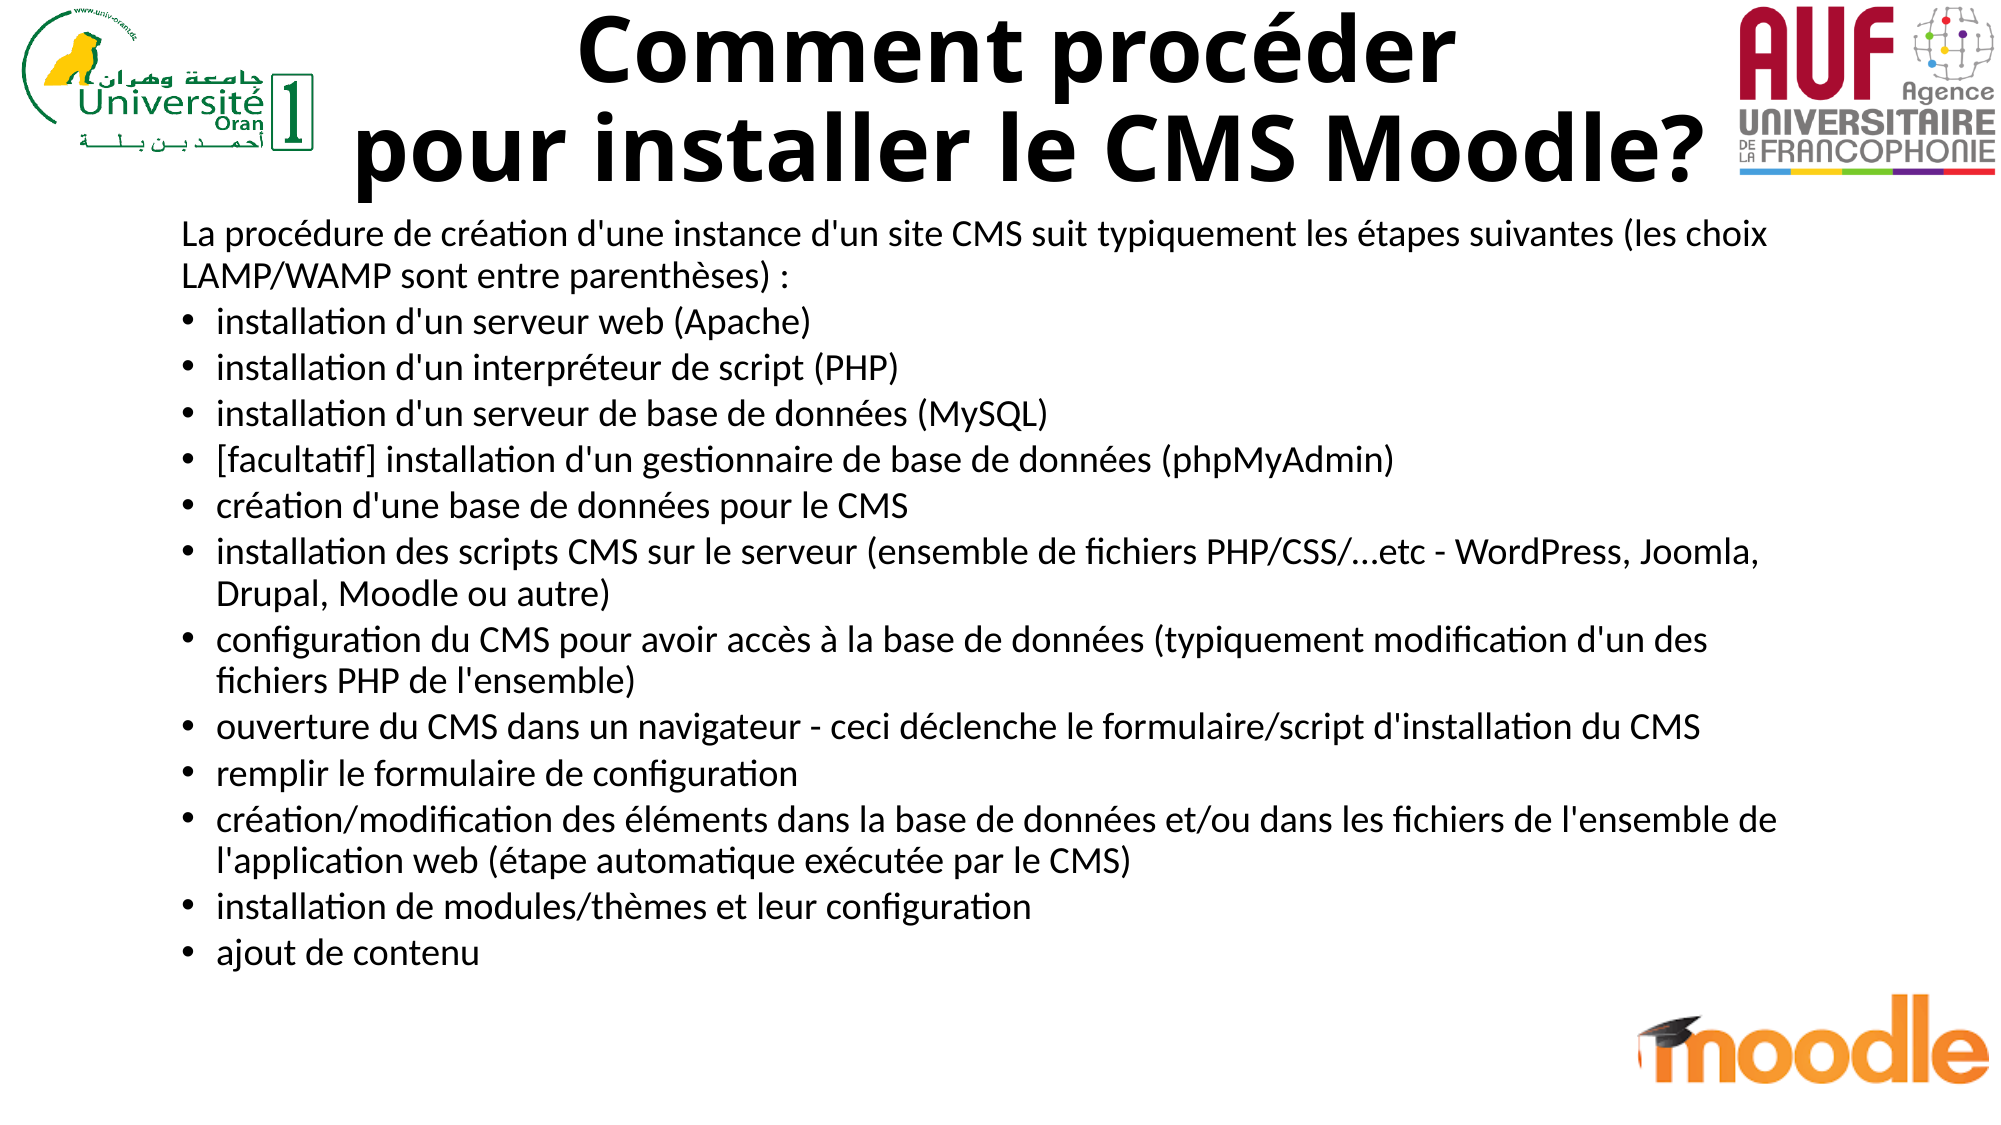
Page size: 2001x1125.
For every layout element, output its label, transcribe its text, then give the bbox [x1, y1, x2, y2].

list La procédure de création d'une instance d'un site CMS suit typiquement les étapes suivantes (les choix LAMP/WAMP sont entre parenthèses) : installation d'un serveur web (Apache) installation d'un interpréteur de script (PHP) installation d'un serveur de base de données (MySQL) [facultatif] installation d'un gestionnaire de base de données (phpMyAdmin) création d'une base de données pour le CMS installation des scripts CMS sur le serveur (ensemble de fichiers PHP/CSS/…etc - WordPress, Joomla, Drupal, Moodle ou autre) configuration du CMS pour avoir accès à la base de données (typiquement modification d'un des fichiers PHP de l'ensemble) ouverture du CMS dans un navigateur - ceci déclenche le formulaire/script d'installation du CMS remplir le formulaire de configuration création/modification des éléments dans la base de données et/ou dans les fichiers de l'ensemble de l'application web (étape automatique exécutée par le CMS) installation de modules/thèmes et leur configuration ajout de contenu [166, 206, 1831, 1014]
picture [1637, 965, 1989, 1120]
picture [1732, 0, 2000, 181]
picture [9, 0, 329, 169]
title Comment procéder pour installer le CMS Moodle? [166, 34, 1732, 171]
